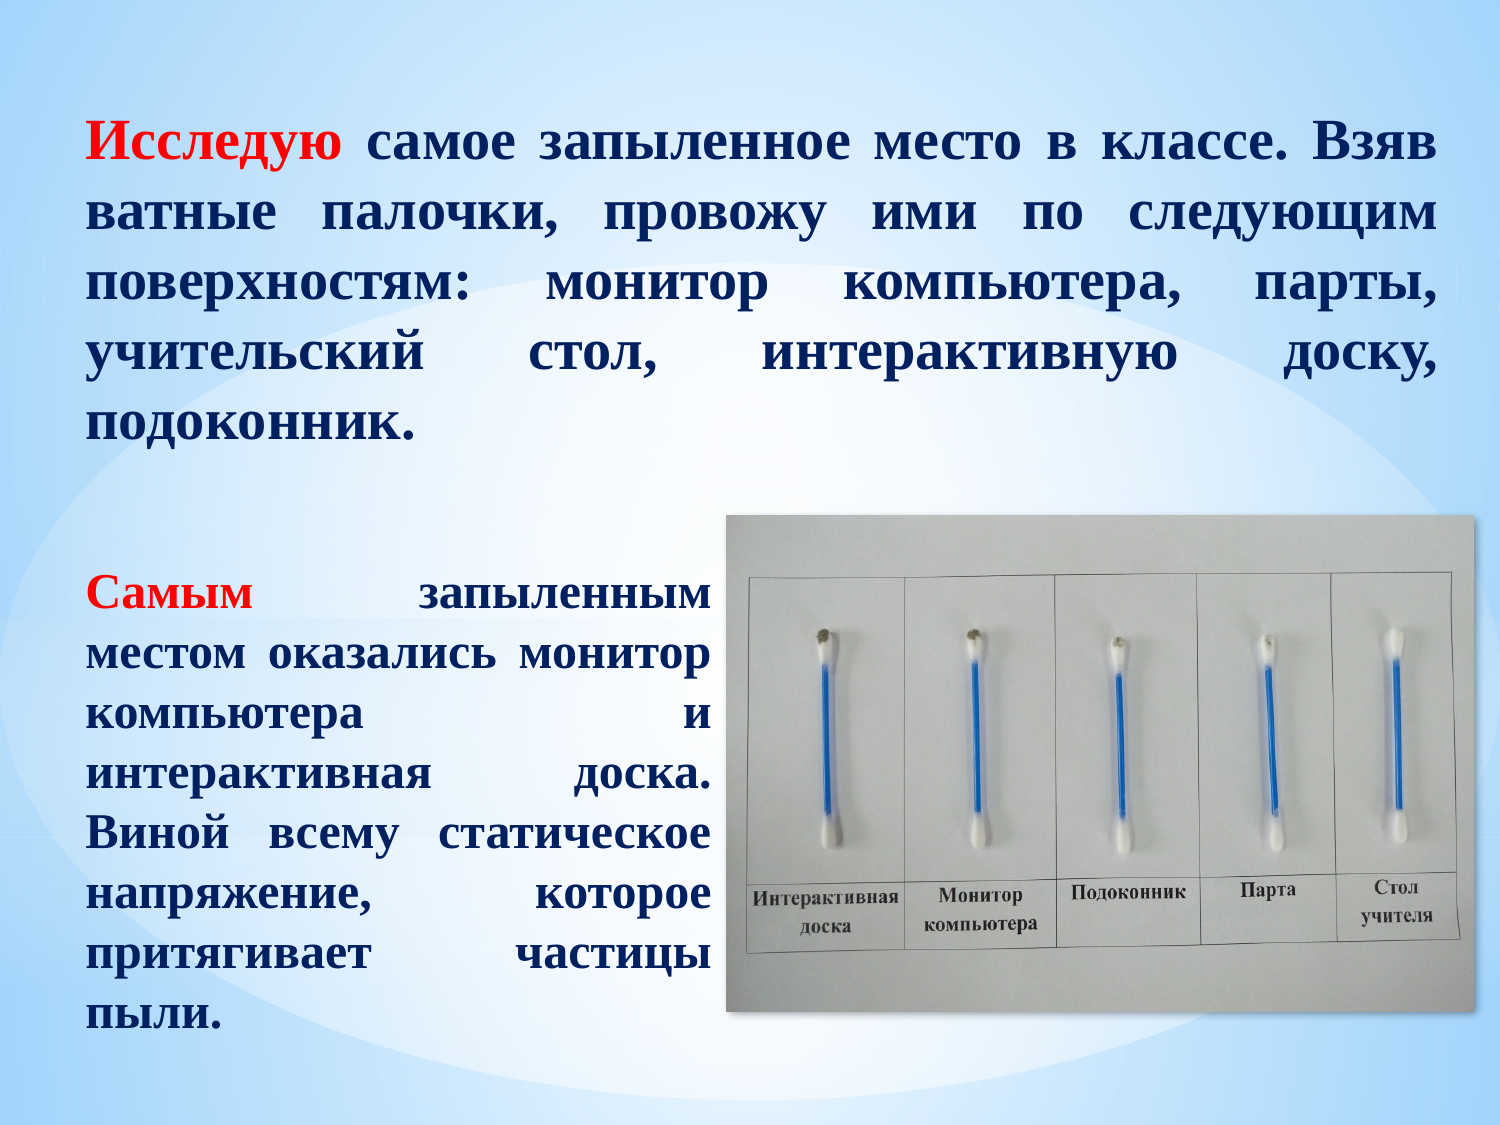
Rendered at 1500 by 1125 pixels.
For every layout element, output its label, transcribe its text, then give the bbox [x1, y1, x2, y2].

title Исследую самое запыленное место в классе. Взяв ватные палочки, провожу ими по следующим поверхностям: монитор компьютера, парты, учительский стол, интерактивную доску, подоконник. [70, 93, 1454, 378]
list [726, 515, 1474, 1012]
list Самым запыленным местом оказались монитор компьютера и интерактивная доска. Виной всему статическое напряжение, которое притягивает частицы пыли. [70, 550, 720, 902]
